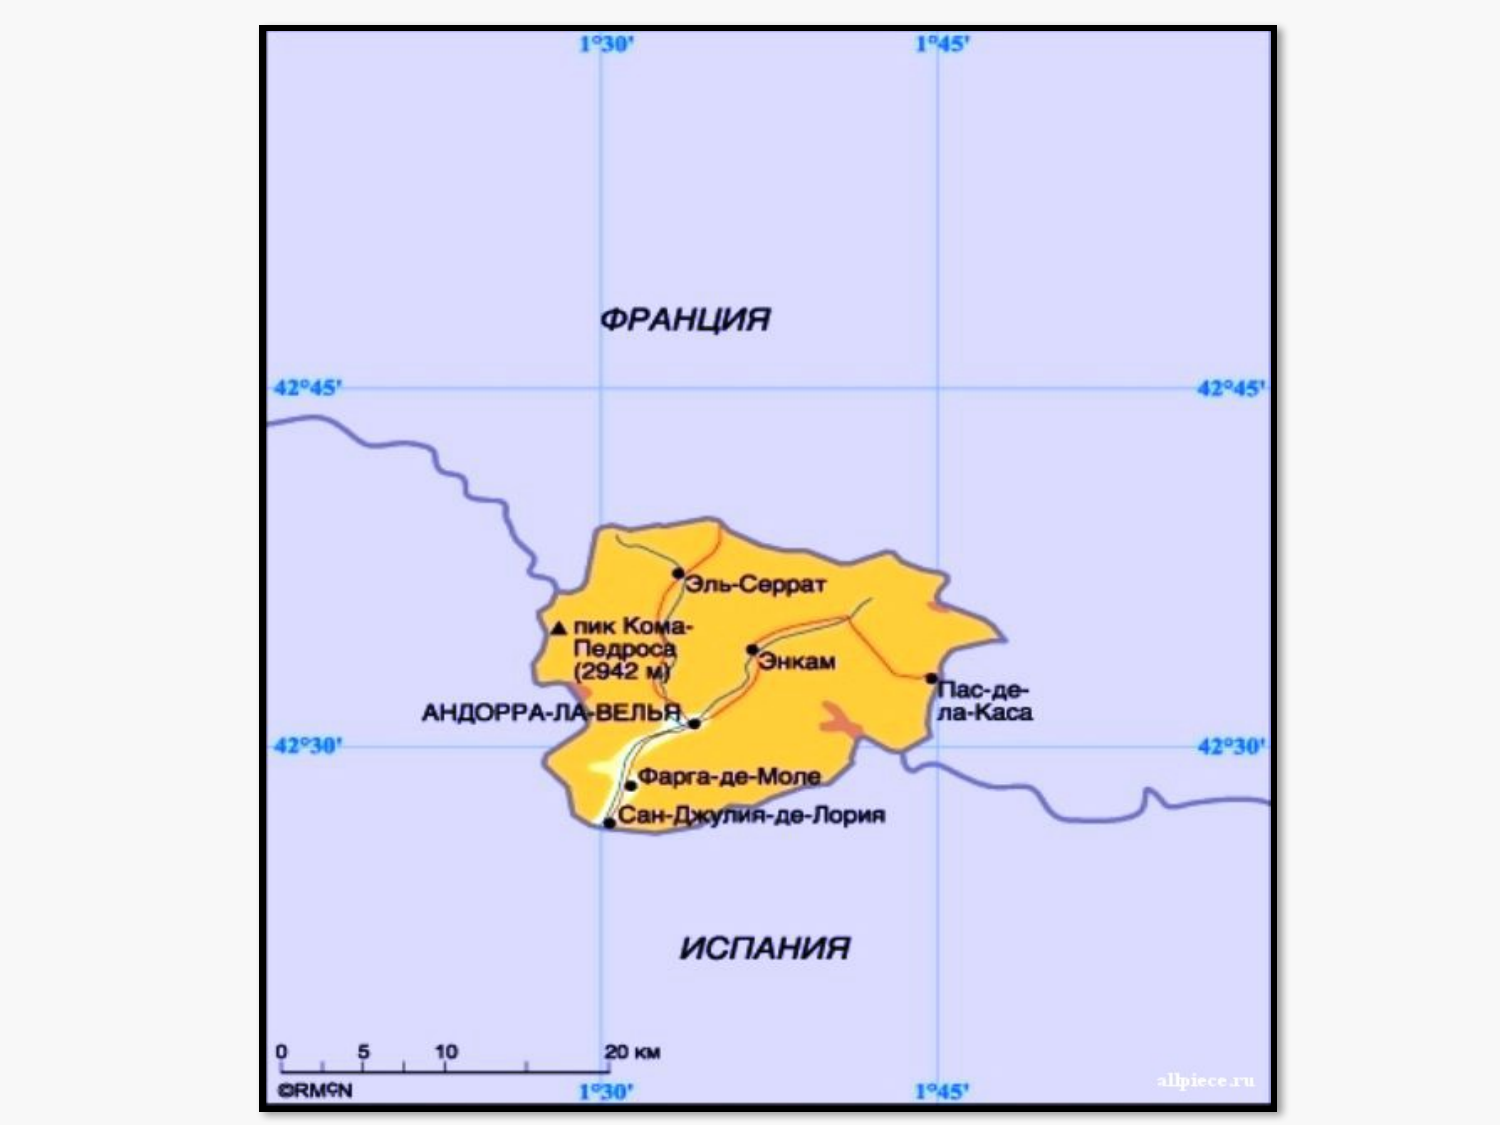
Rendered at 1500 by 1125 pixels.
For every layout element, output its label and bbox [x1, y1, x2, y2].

picture [266, 31, 1273, 1107]
